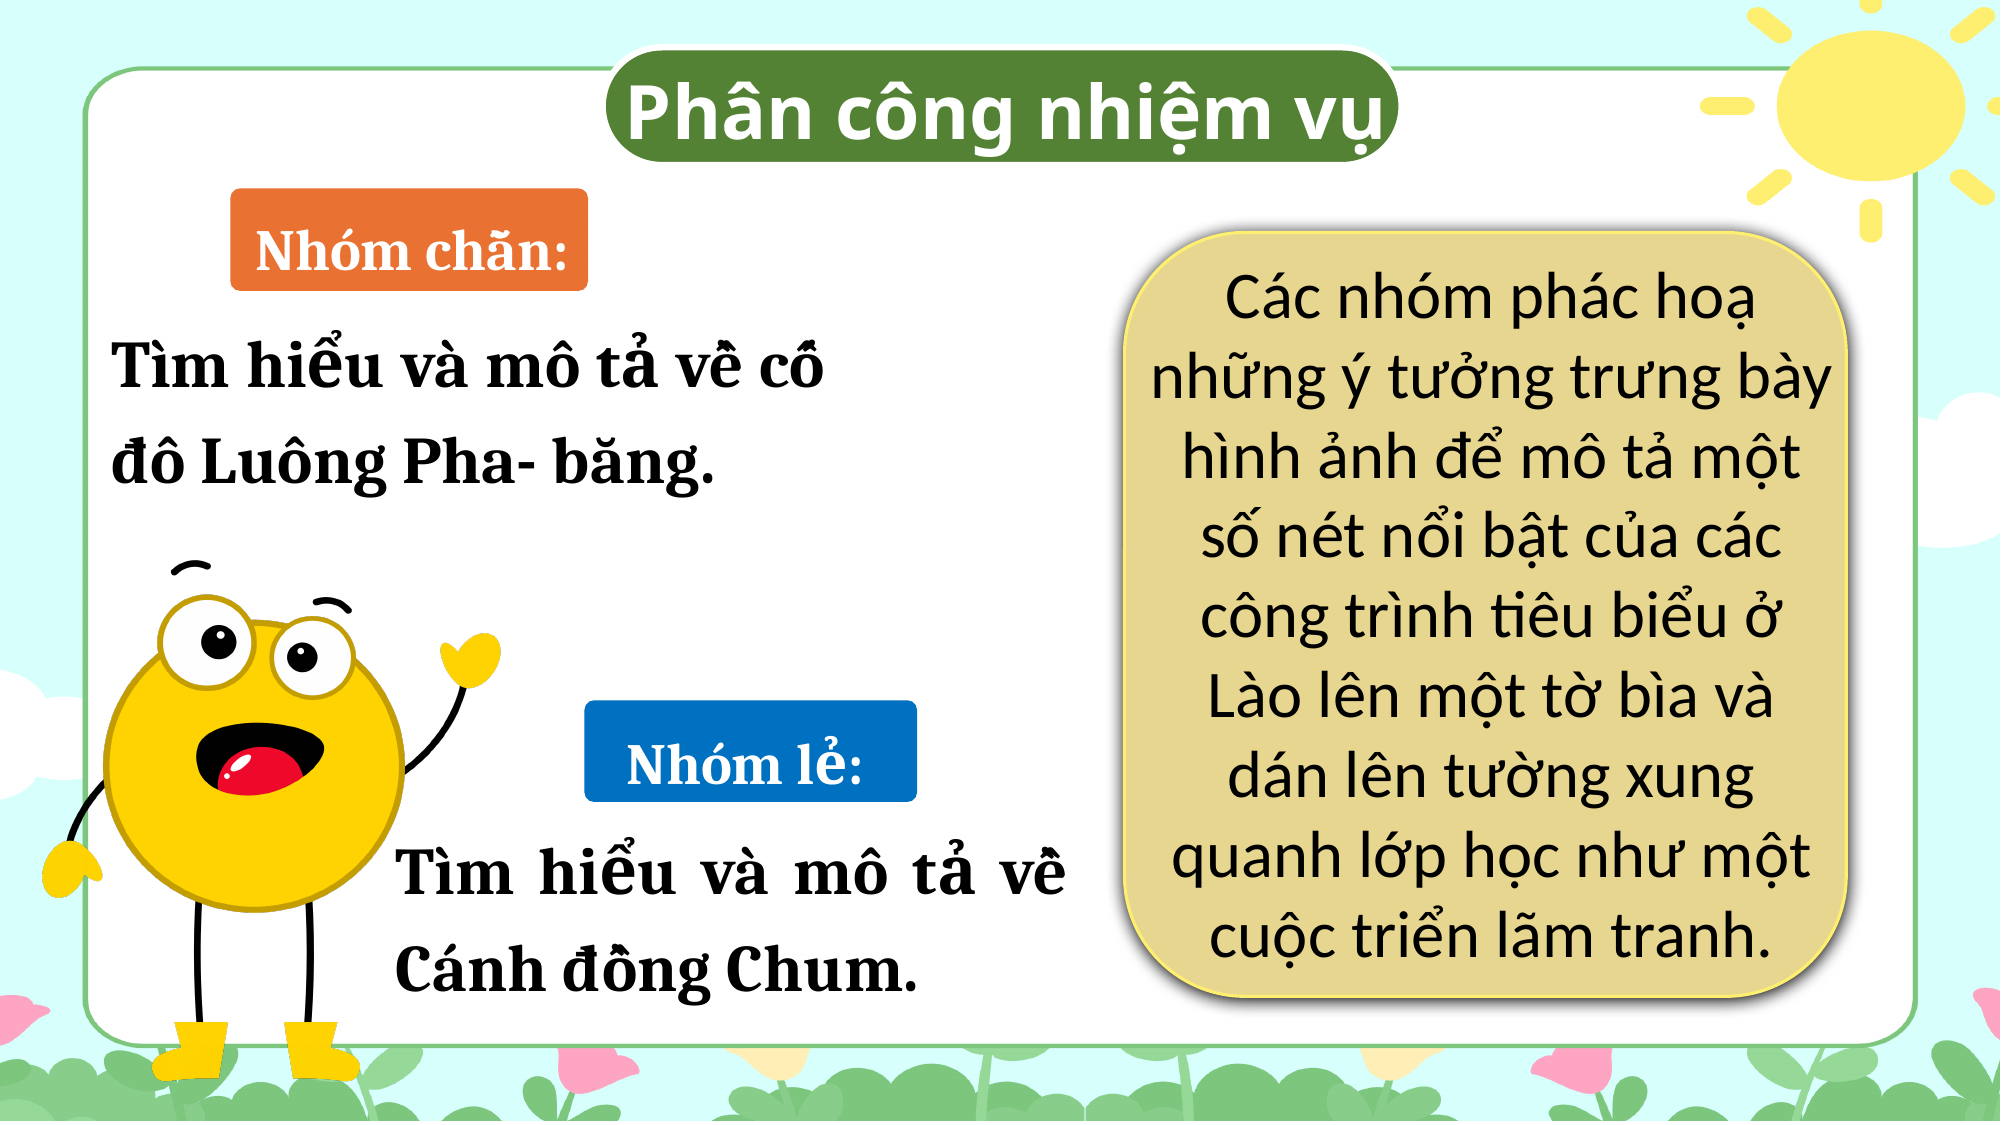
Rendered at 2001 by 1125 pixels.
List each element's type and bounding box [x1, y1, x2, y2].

text_box [1124, 231, 1849, 997]
list [0, 0, 2000, 1122]
text_box [380, 682, 1095, 1005]
text_box [95, 168, 852, 498]
text_box [602, 46, 1403, 166]
